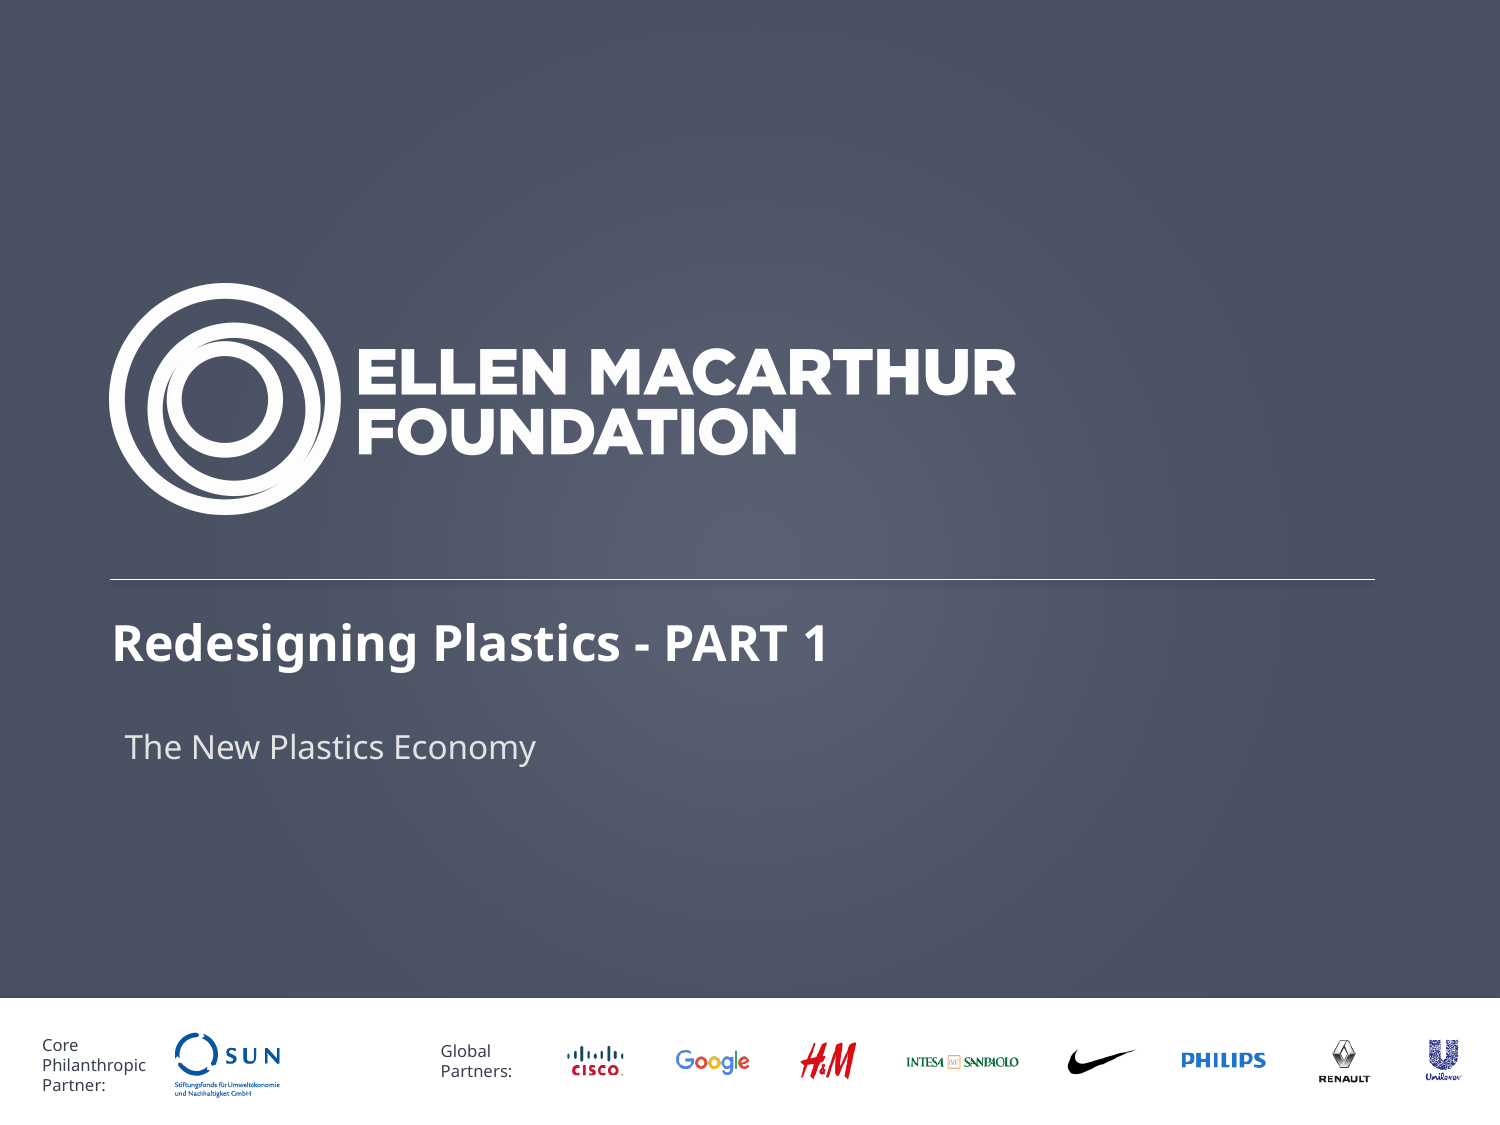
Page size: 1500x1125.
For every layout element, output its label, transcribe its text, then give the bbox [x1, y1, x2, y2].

picture [0, 0, 1500, 998]
picture [166, 1023, 287, 1109]
picture [545, 1018, 1485, 1099]
subtitle The New Plastics Economy [109, 719, 1160, 825]
text_box Redesigning Plastics - PART 1 [96, 603, 1447, 700]
